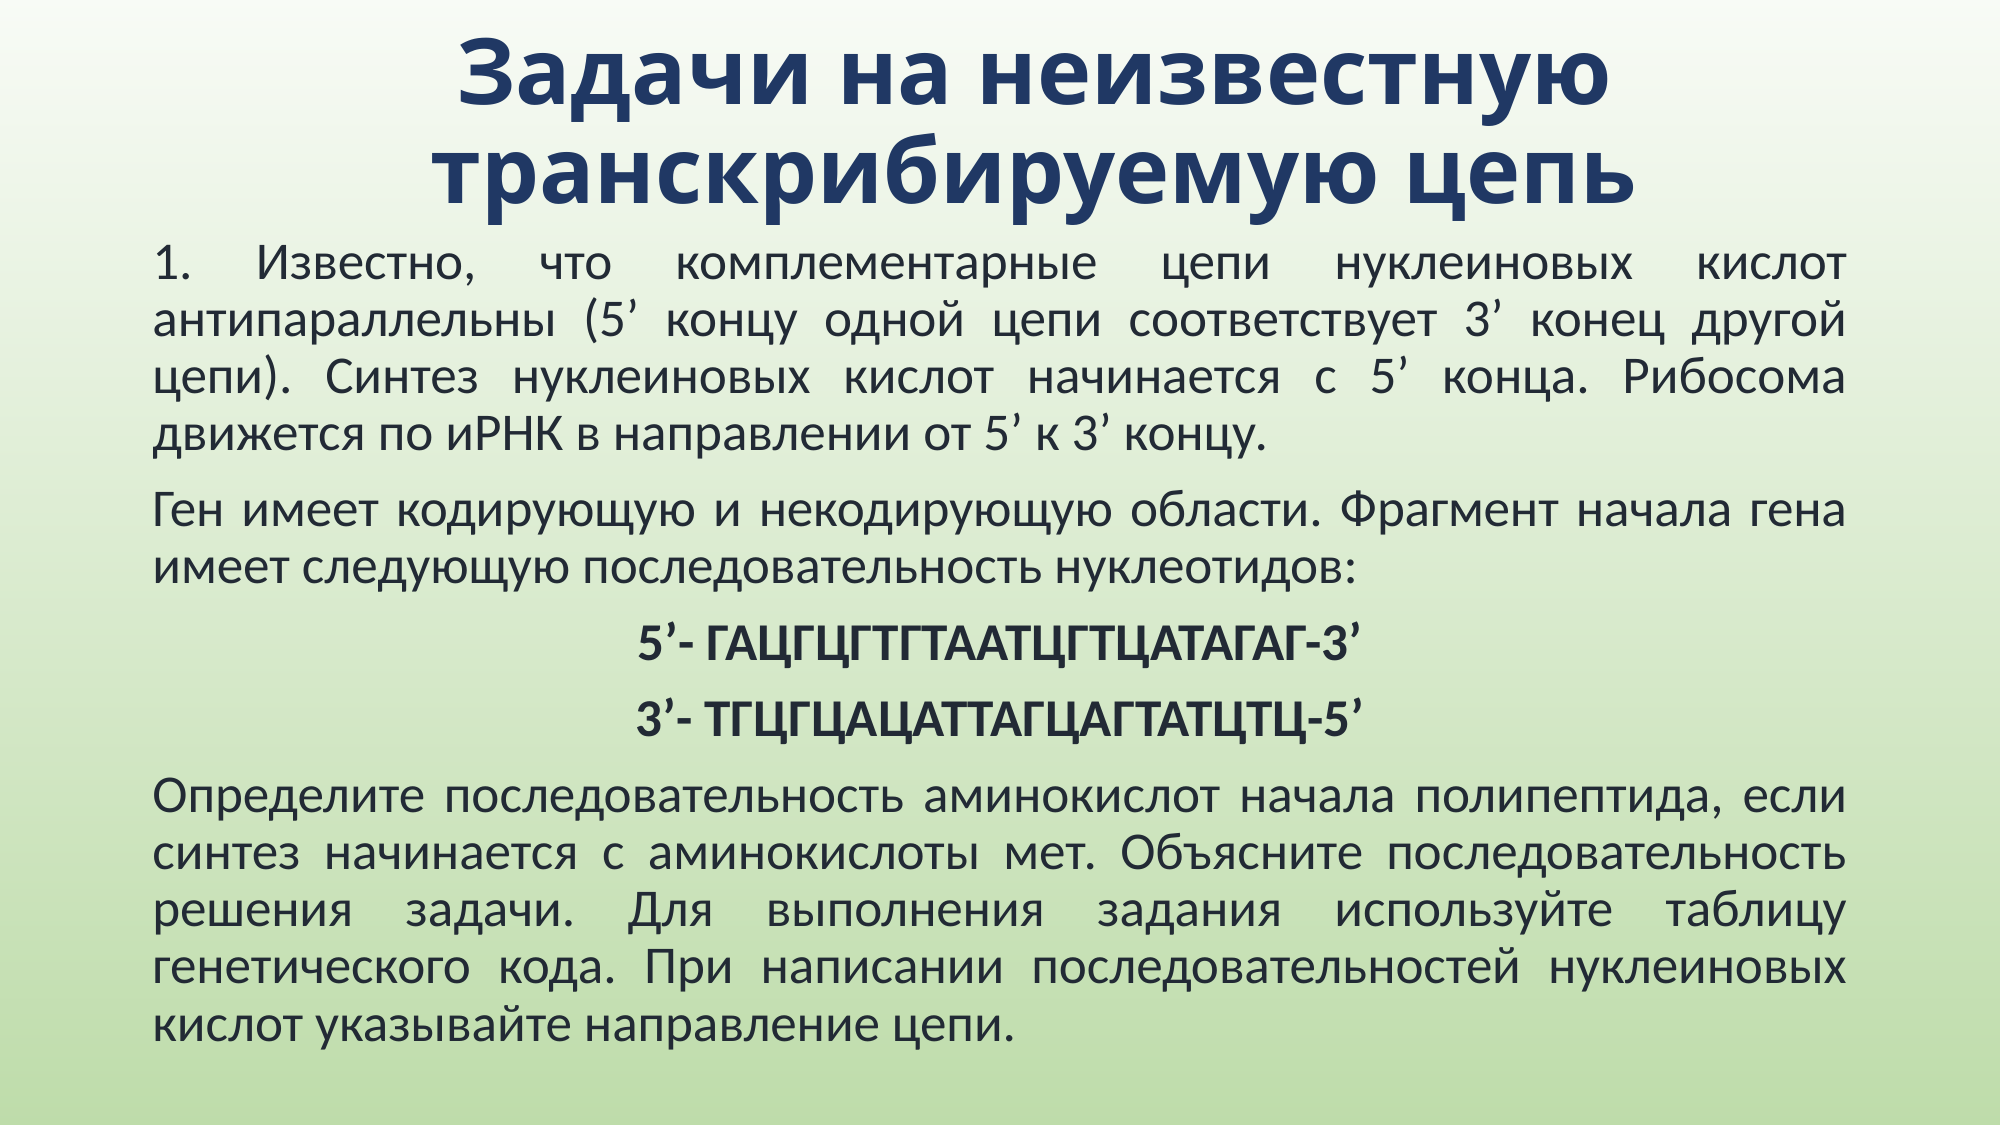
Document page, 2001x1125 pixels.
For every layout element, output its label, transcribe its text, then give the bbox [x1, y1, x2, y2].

title Задачи на неизвестную транскрибируемую цепь [95, 15, 1974, 234]
list 1. Известно, что комплементарные цепи нуклеиновых кислот антипараллельны (5’ концу одной цепи соответствует 3’ конец другой цепи). Синтез нуклеиновых кислот начинается с 5’ конца. Рибосома движется по иРНК в направлении от 5’ к 3’ концу. Ген имеет кодирующую и некодирующую области. Фрагмент начала гена имеет следующую последовательность нуклеотидов: 5’- ГАЦГЦГТГТААТЦГТЦАТАГАГ-3’ 3’- ТГЦГЦАЦАТТАГЦАГТАТЦТЦ-5’ Определите последовательность аминокислот начала полипептида, если синтез начинается с аминокислоты мет. Объясните последовательность решения задачи. Для выполнения задания используйте таблицу генетического кода. При написании последовательностей нуклеиновых кислот указывайте направление цепи. [137, 225, 1863, 1064]
